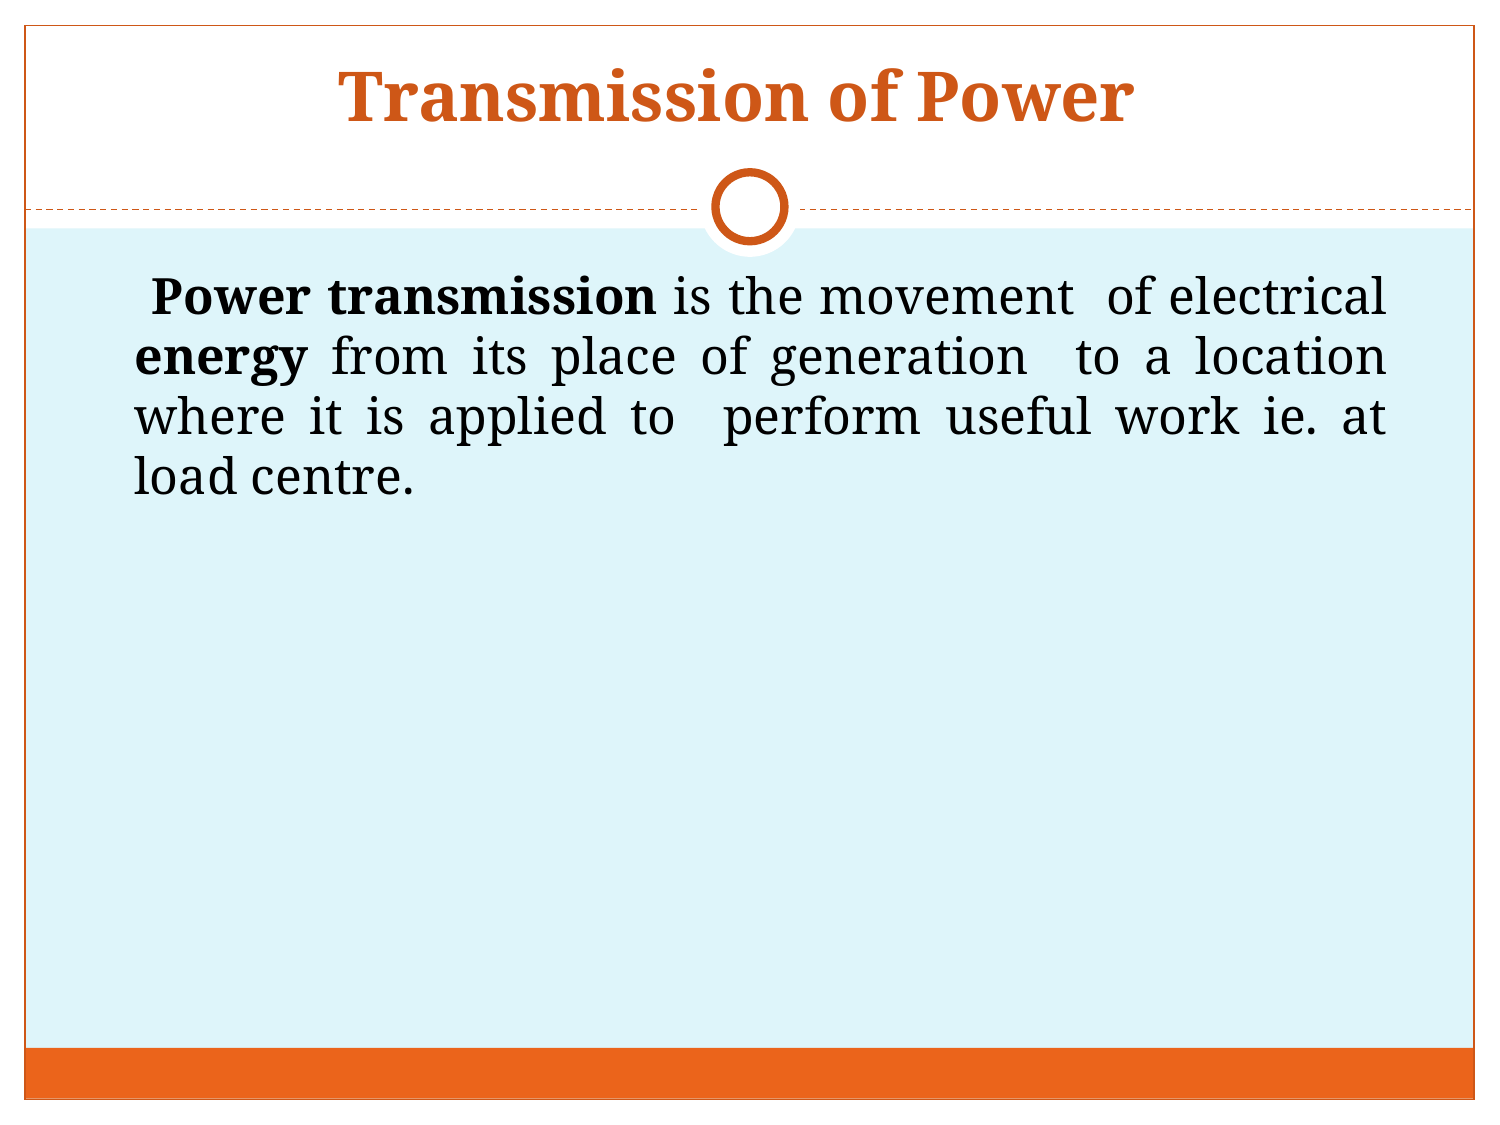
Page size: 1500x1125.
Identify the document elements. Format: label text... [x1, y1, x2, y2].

title Transmission of Power [260, 0, 1213, 136]
text_box Power transmission is the movement of electrical energy from its place of generation to a location where it is applied to perform useful work ie. at load centre. [87, 262, 1389, 505]
